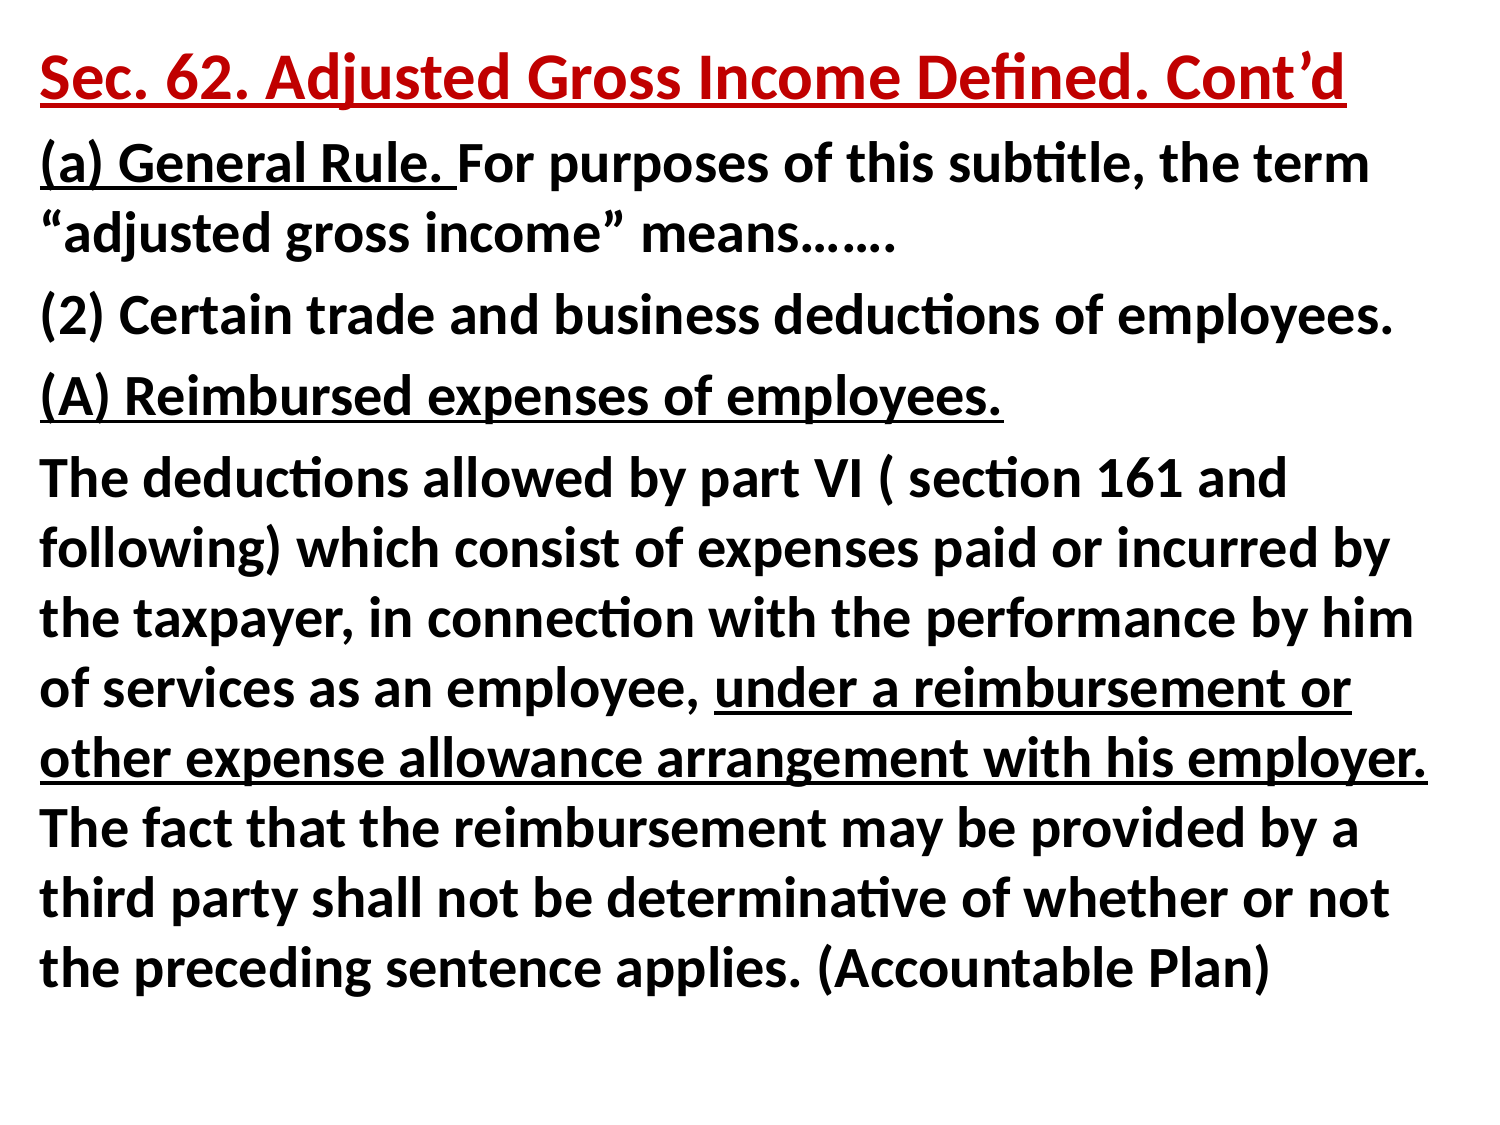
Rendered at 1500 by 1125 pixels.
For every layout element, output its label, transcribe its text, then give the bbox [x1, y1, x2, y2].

list Sec. 62. Adjusted Gross Income Defined. Cont’d (a) General Rule. For purposes of this subtitle, the term “adjusted gross income” means……. (2) Certain trade and business deductions of employees. (A) Reimbursed expenses of employees. The deductions allowed by part VI ( section 161 and following) which consist of expenses paid or incurred by the taxpayer, in connection with the performance by him of services as an employee, under a reimbursement or other expense allowance arrangement with his employer. The fact that the reimbursement may be provided by a third party shall not be determinative of whether or not the preceding sentence applies. (Accountable Plan) [24, 24, 1475, 1088]
